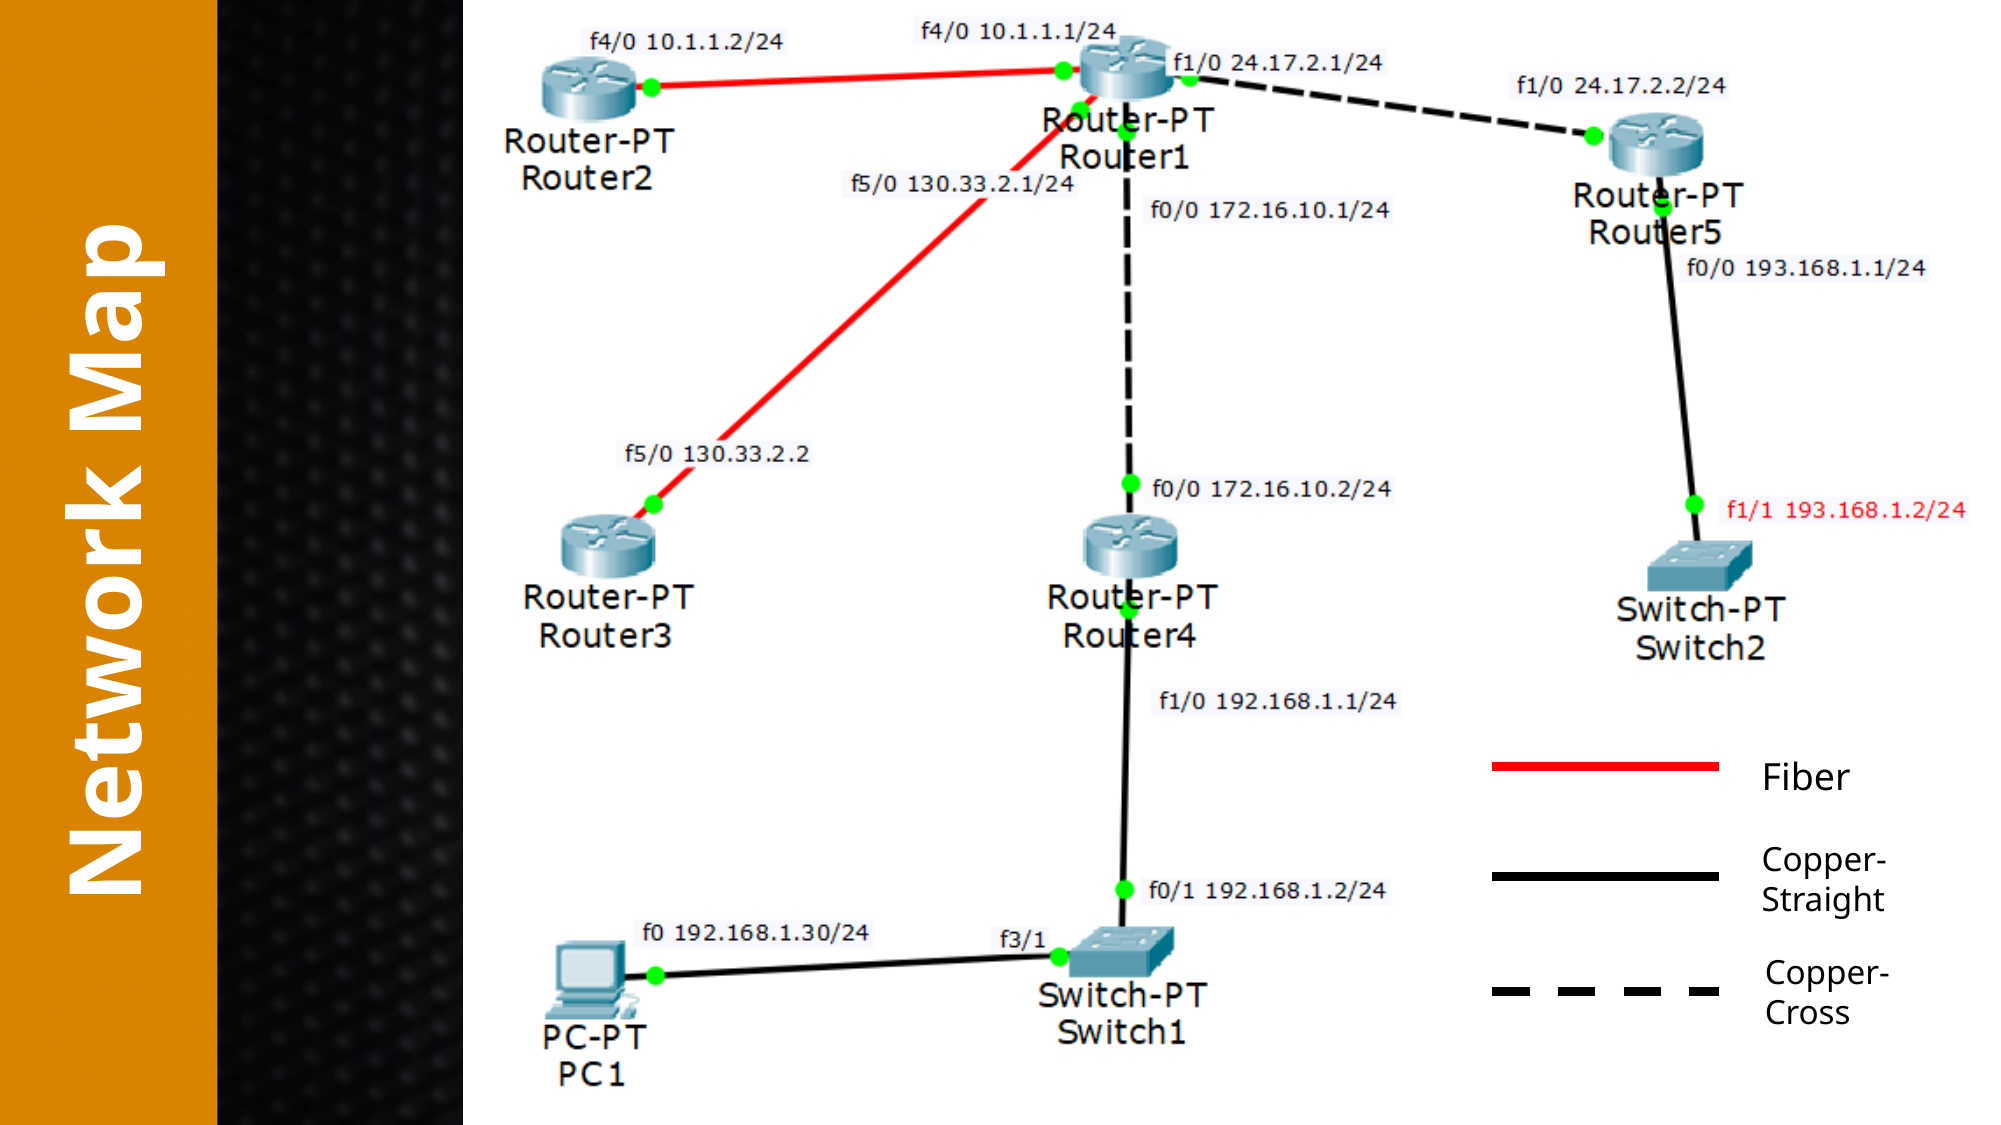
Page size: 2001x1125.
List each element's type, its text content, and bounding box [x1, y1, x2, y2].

picture [218, 0, 463, 1125]
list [463, 0, 2000, 1125]
title Network Map [0, 0, 218, 1125]
